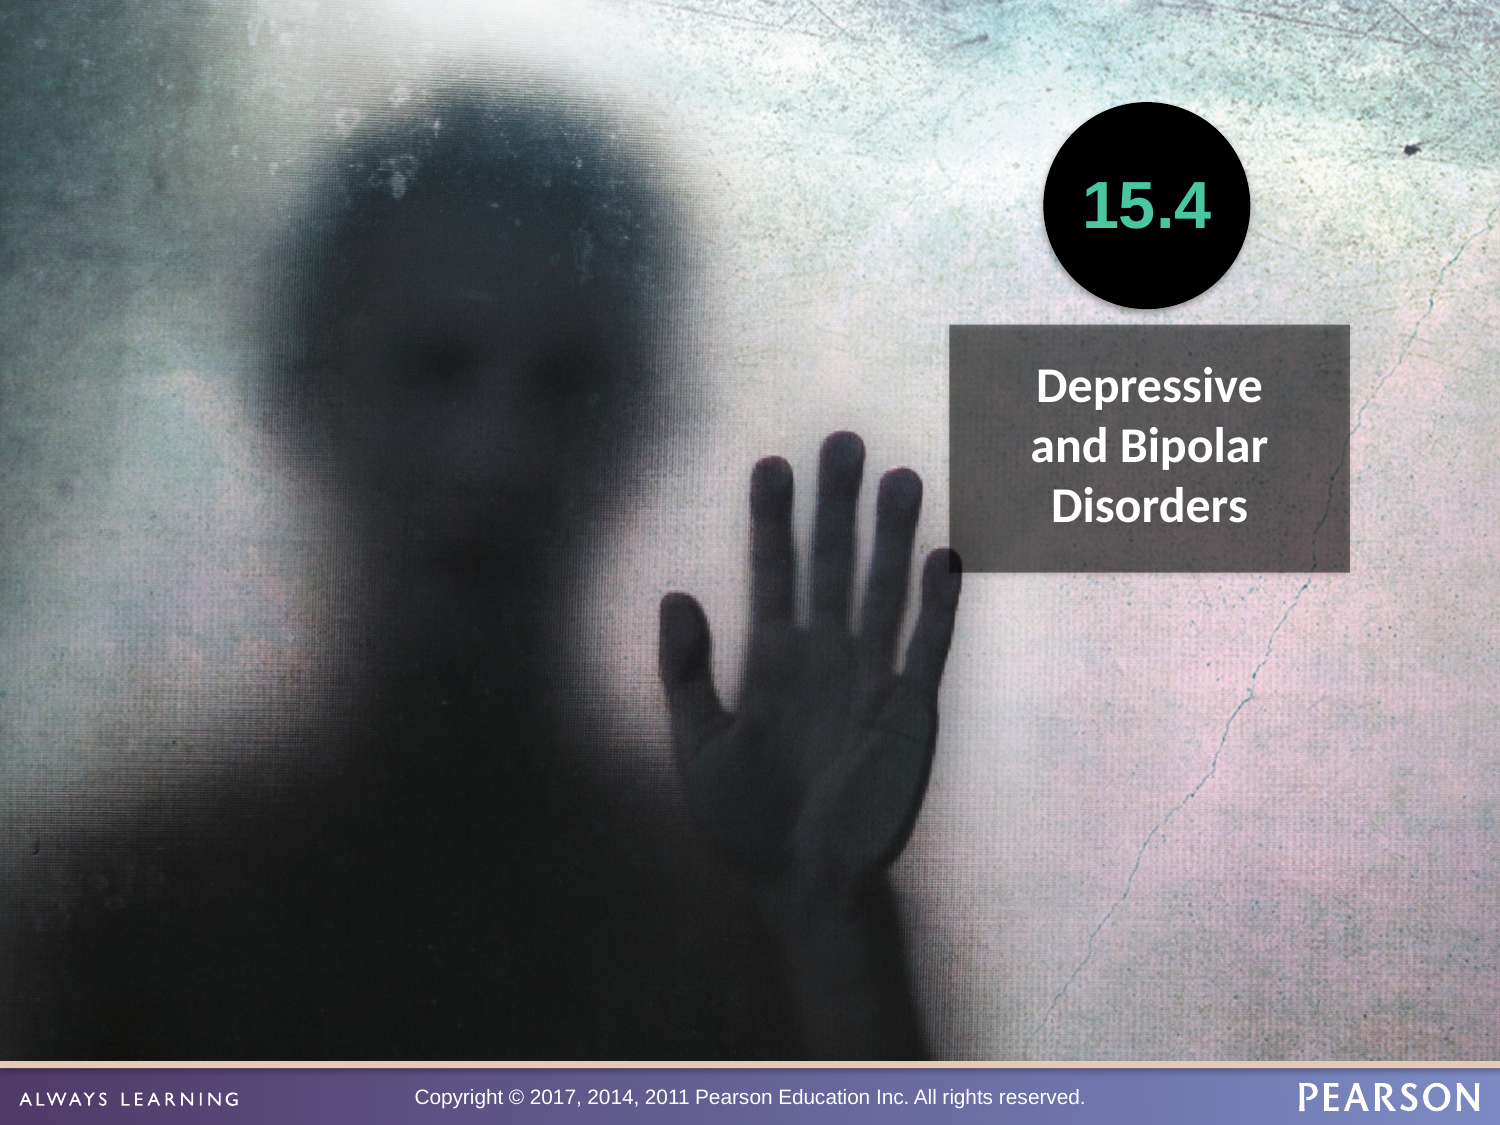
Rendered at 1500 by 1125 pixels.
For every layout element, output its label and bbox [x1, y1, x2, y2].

text_box [1043, 101, 1251, 310]
picture [0, 0, 1500, 1061]
